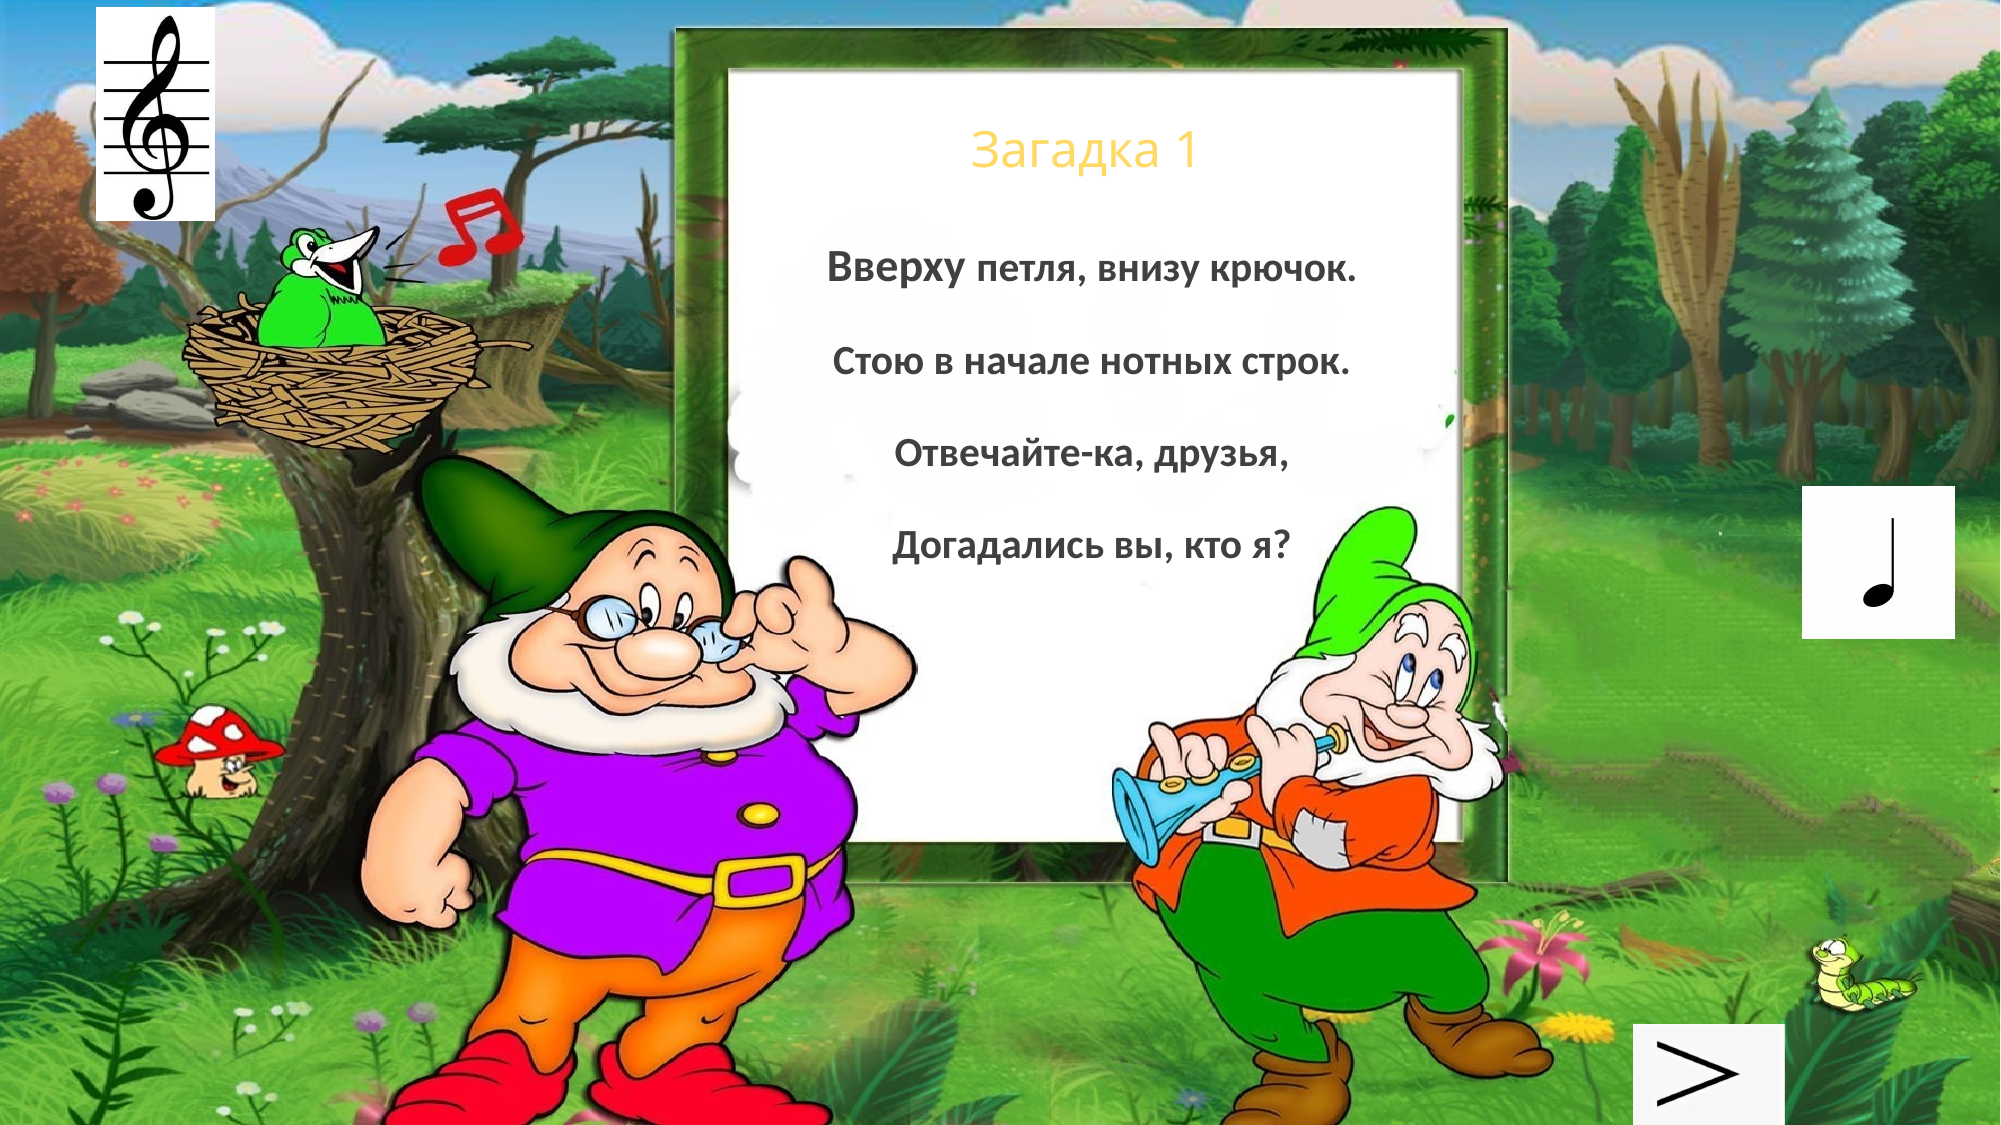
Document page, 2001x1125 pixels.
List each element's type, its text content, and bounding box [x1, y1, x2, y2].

picture [0, 0, 2001, 1125]
list Вверху петля, внизу крючок. Стою в начале нотных строк. Отвечайте-ка, друзья, Догадались вы, кто я? [732, 200, 1452, 575]
title Загадка 1 [956, 42, 1832, 260]
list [96, 6, 215, 221]
